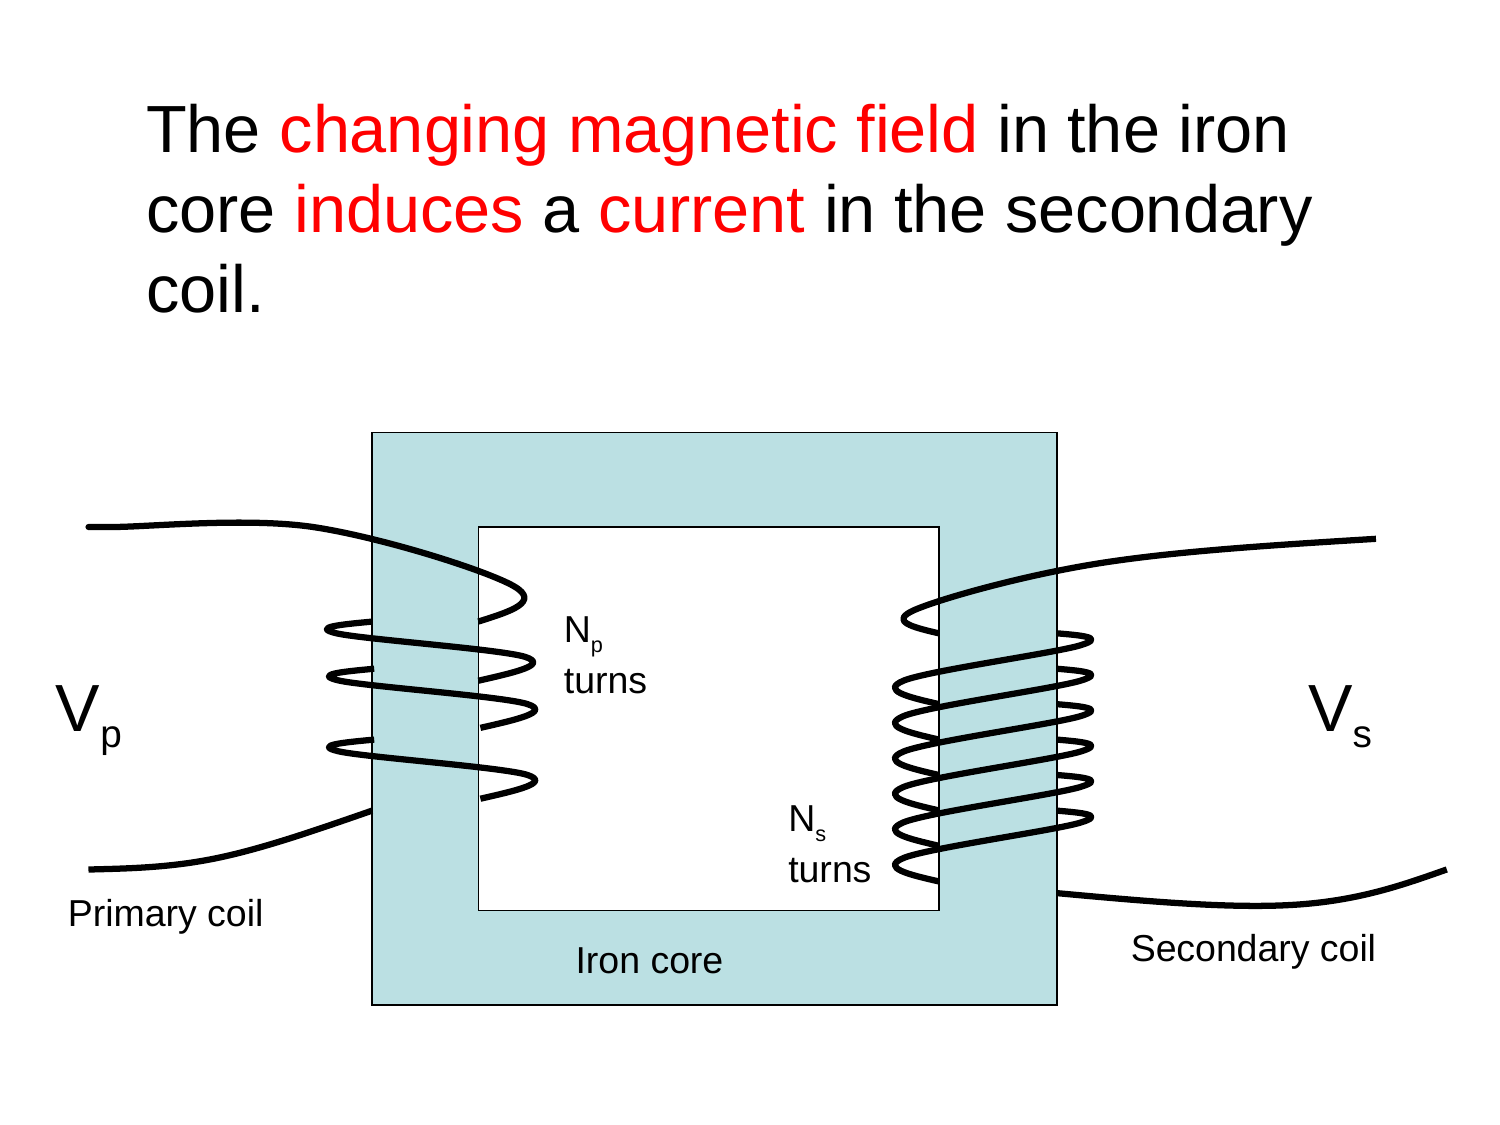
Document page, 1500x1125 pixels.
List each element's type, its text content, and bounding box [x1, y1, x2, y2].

text_box [940, 687, 1057, 742]
text_box [372, 596, 478, 649]
text_box [326, 621, 534, 681]
text_box Ns turns [773, 786, 904, 898]
text_box [894, 668, 1092, 740]
text_box [904, 774, 1092, 846]
text_box [940, 722, 1057, 777]
text_box [894, 704, 1092, 775]
text_box [940, 609, 1057, 671]
list The changing magnetic field in the iron core induces a current in the secondary coil. [74, 77, 1426, 1006]
text_box [372, 432, 1057, 600]
text_box Vs [1293, 657, 1412, 763]
text_box [372, 757, 1057, 1005]
text_box [903, 538, 1376, 634]
text_box Iron core [560, 928, 1022, 989]
text_box Secondary coil [1116, 916, 1412, 977]
text_box [372, 686, 478, 767]
text_box Vp [41, 657, 160, 763]
text_box [328, 739, 536, 799]
text_box [1057, 869, 1447, 906]
text_box [88, 522, 525, 622]
text_box Np turns [549, 597, 680, 709]
text_box [478, 527, 940, 911]
text_box [328, 668, 536, 728]
text_box [372, 639, 478, 696]
text_box [904, 739, 1092, 811]
text_box [894, 633, 1092, 705]
text_box [88, 810, 373, 870]
text_box [904, 810, 1092, 882]
text_box Primary coil [53, 881, 349, 942]
text_box [940, 651, 1057, 706]
